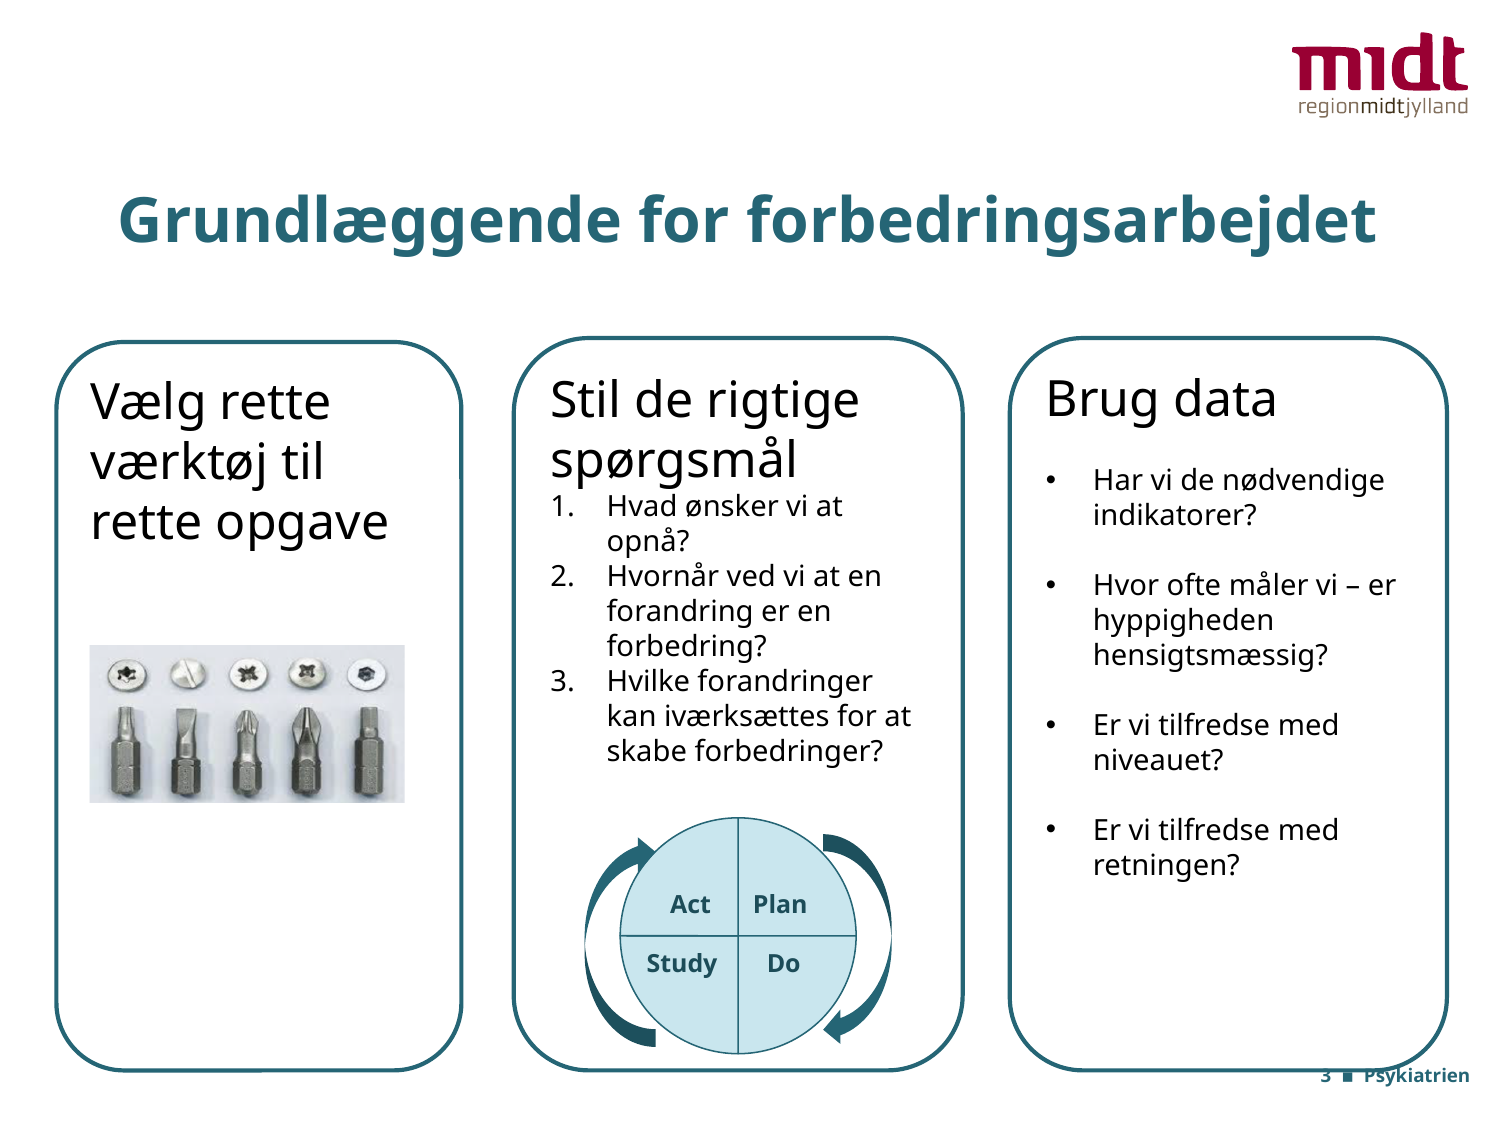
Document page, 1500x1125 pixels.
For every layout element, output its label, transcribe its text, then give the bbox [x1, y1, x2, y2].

title Grundlæggende for forbedringsarbejdet [117, 194, 1382, 291]
text_box Stil de rigtige spørgsmål Hvad ønsker vi at opnå? Hvornår ved vi at en forandring er en forbedring? Hvilke forandringer kan iværksættes for at skabe forbedringer? [511, 335, 965, 1031]
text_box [525, 812, 952, 1059]
text_box Brug data Har vi de nødvendige indikatorer? Hvor ofte måler vi – er hyppigheden hensigtsmæssig? Er vi tilfredse med niveauet? Er vi tilfredse med retningen? [1007, 335, 1450, 1073]
footer 3 ▪ Psykiatrien [1089, 1038, 1471, 1090]
text_box Vælg rette værktøj til rette opgave [54, 339, 464, 1073]
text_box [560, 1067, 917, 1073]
picture [88, 644, 405, 803]
